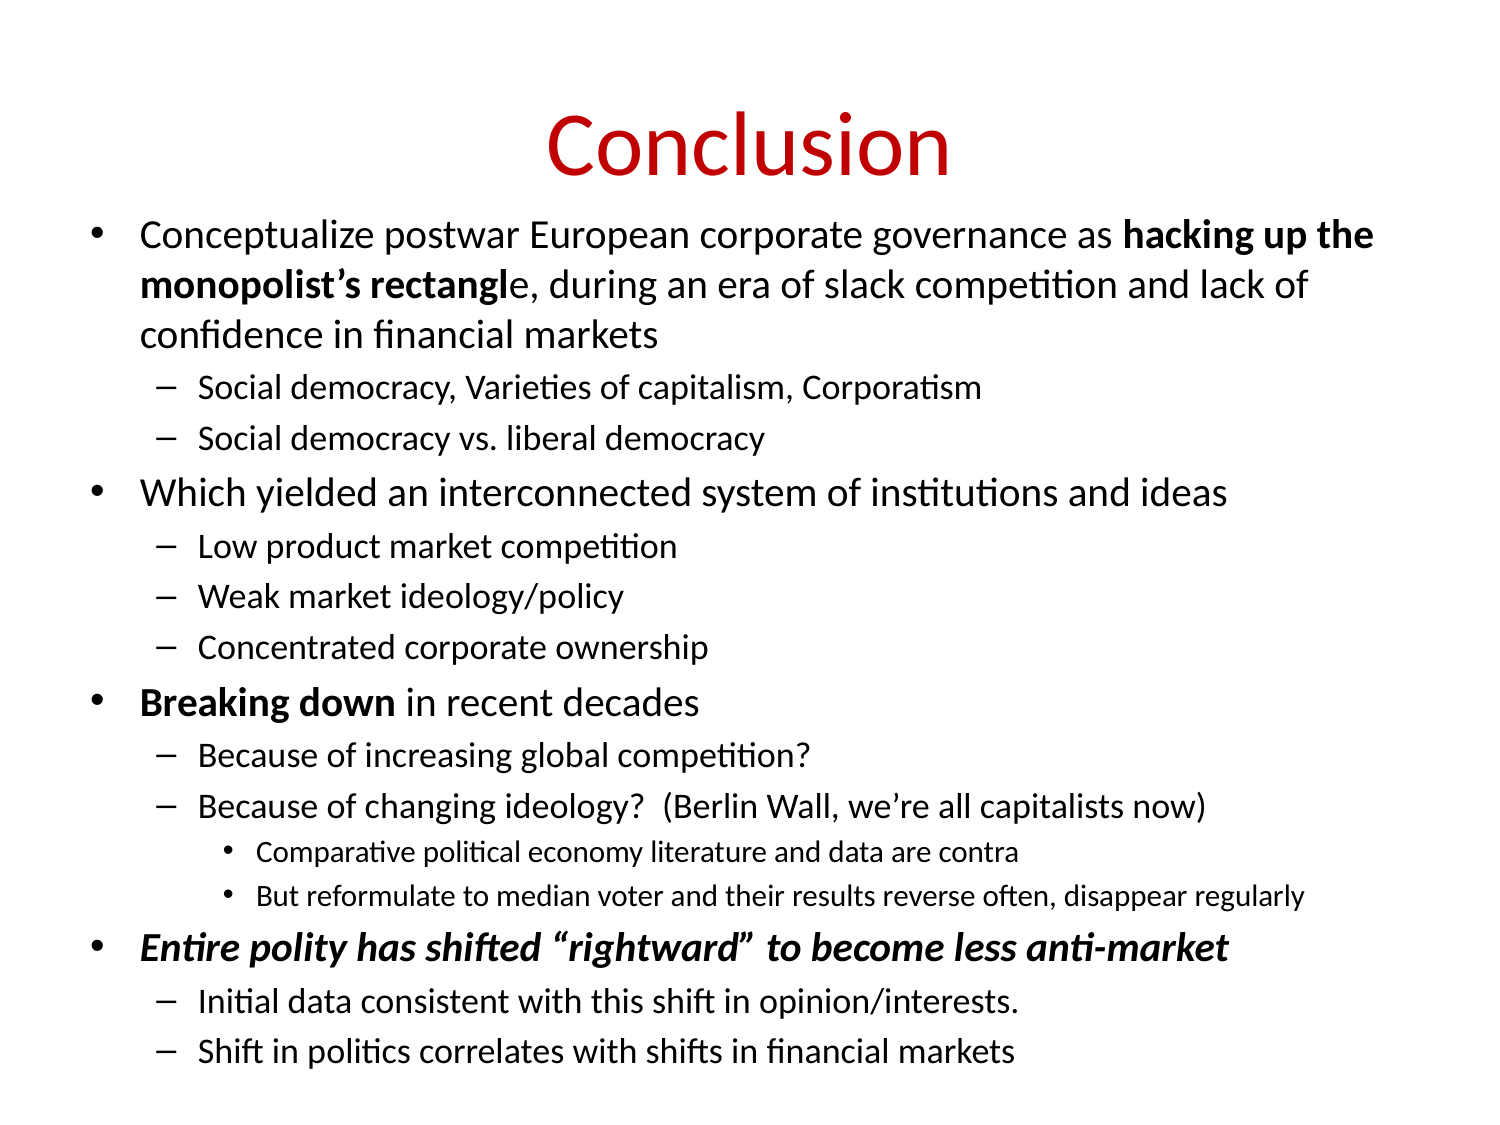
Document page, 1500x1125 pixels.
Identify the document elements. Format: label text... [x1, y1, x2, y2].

list Conceptualize postwar European corporate governance as hacking up the monopolist’s rectangle, during an era of slack competition and lack of confidence in financial markets Social democracy, Varieties of capitalism, Corporatism Social democracy vs. liberal democracy Which yielded an interconnected system of institutions and ideas Low product market competition Weak market ideology/policy Concentrated corporate ownership Breaking down in recent decades Because of increasing global competition? Because of changing ideology? (Berlin Wall, we’re all capitalists now) Comparative political economy literature and data are contra But reformulate to median voter and their results reverse often, disappear regularly Entire polity has shifted “rightward” to become less anti-market Initial data consistent with this shift in opinion/interests. Shift in politics correlates with shifts in financial markets [74, 199, 1476, 1088]
title Conclusion [74, 44, 1426, 199]
